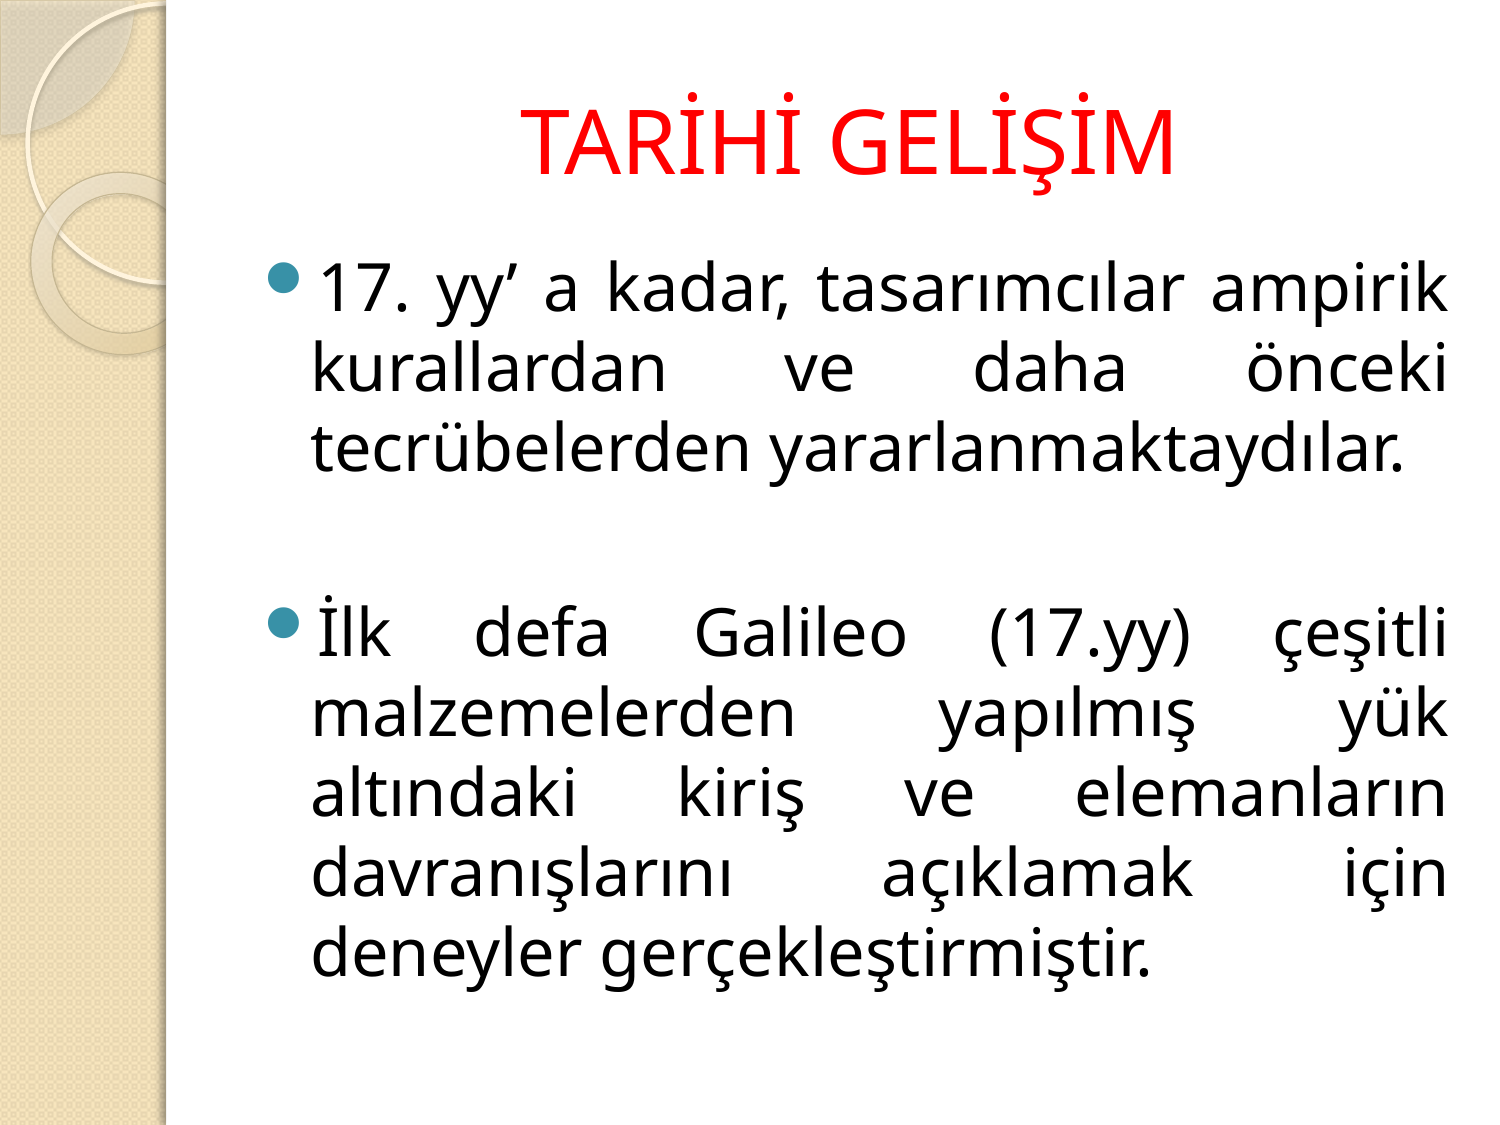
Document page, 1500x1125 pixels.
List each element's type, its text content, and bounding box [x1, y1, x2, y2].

title TARİHİ GELİŞİM [235, 45, 1466, 233]
list 17. yy’ a kadar, tasarımcılar ampirik kurallardan ve daha önceki tecrübelerden yararlanmaktaydılar. İlk defa Galileo (17.yy) çeşitli malzemelerden yapılmış yük altındaki kiriş ve elemanların davranışlarını açıklamak için deneyler gerçekleştirmiştir. [235, 237, 1466, 1025]
